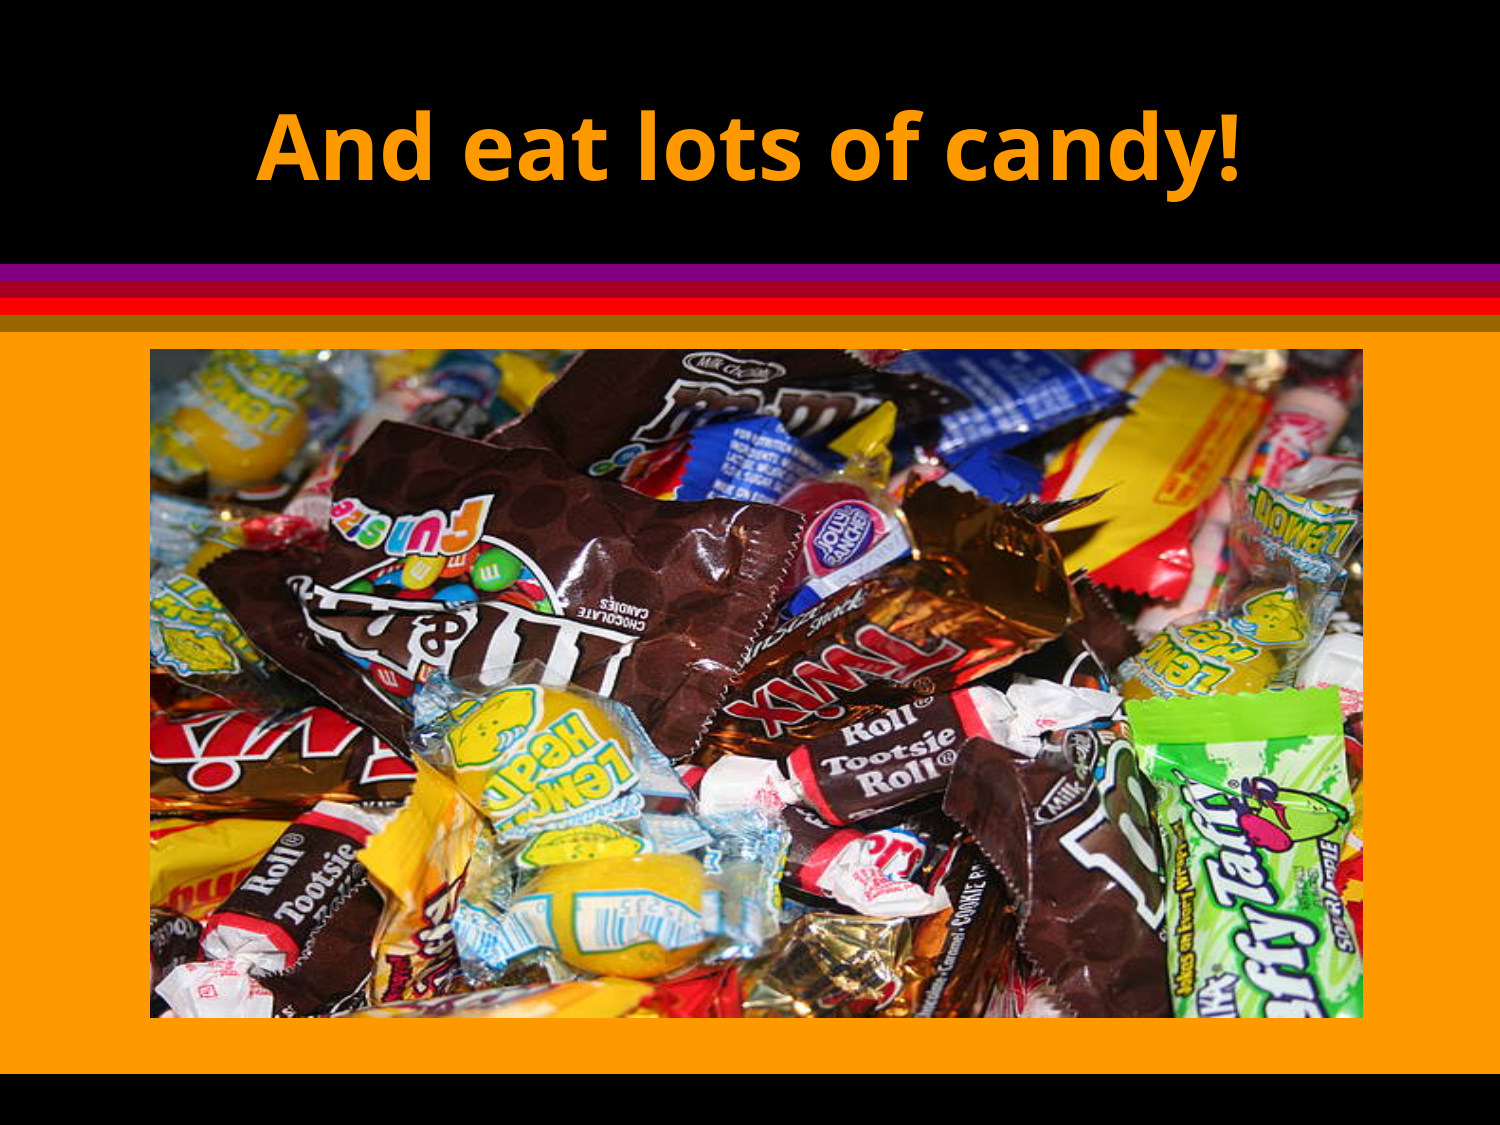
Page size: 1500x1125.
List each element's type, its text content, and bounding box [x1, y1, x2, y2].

picture [149, 349, 1363, 1018]
title And eat lots of candy! [112, 49, 1388, 238]
